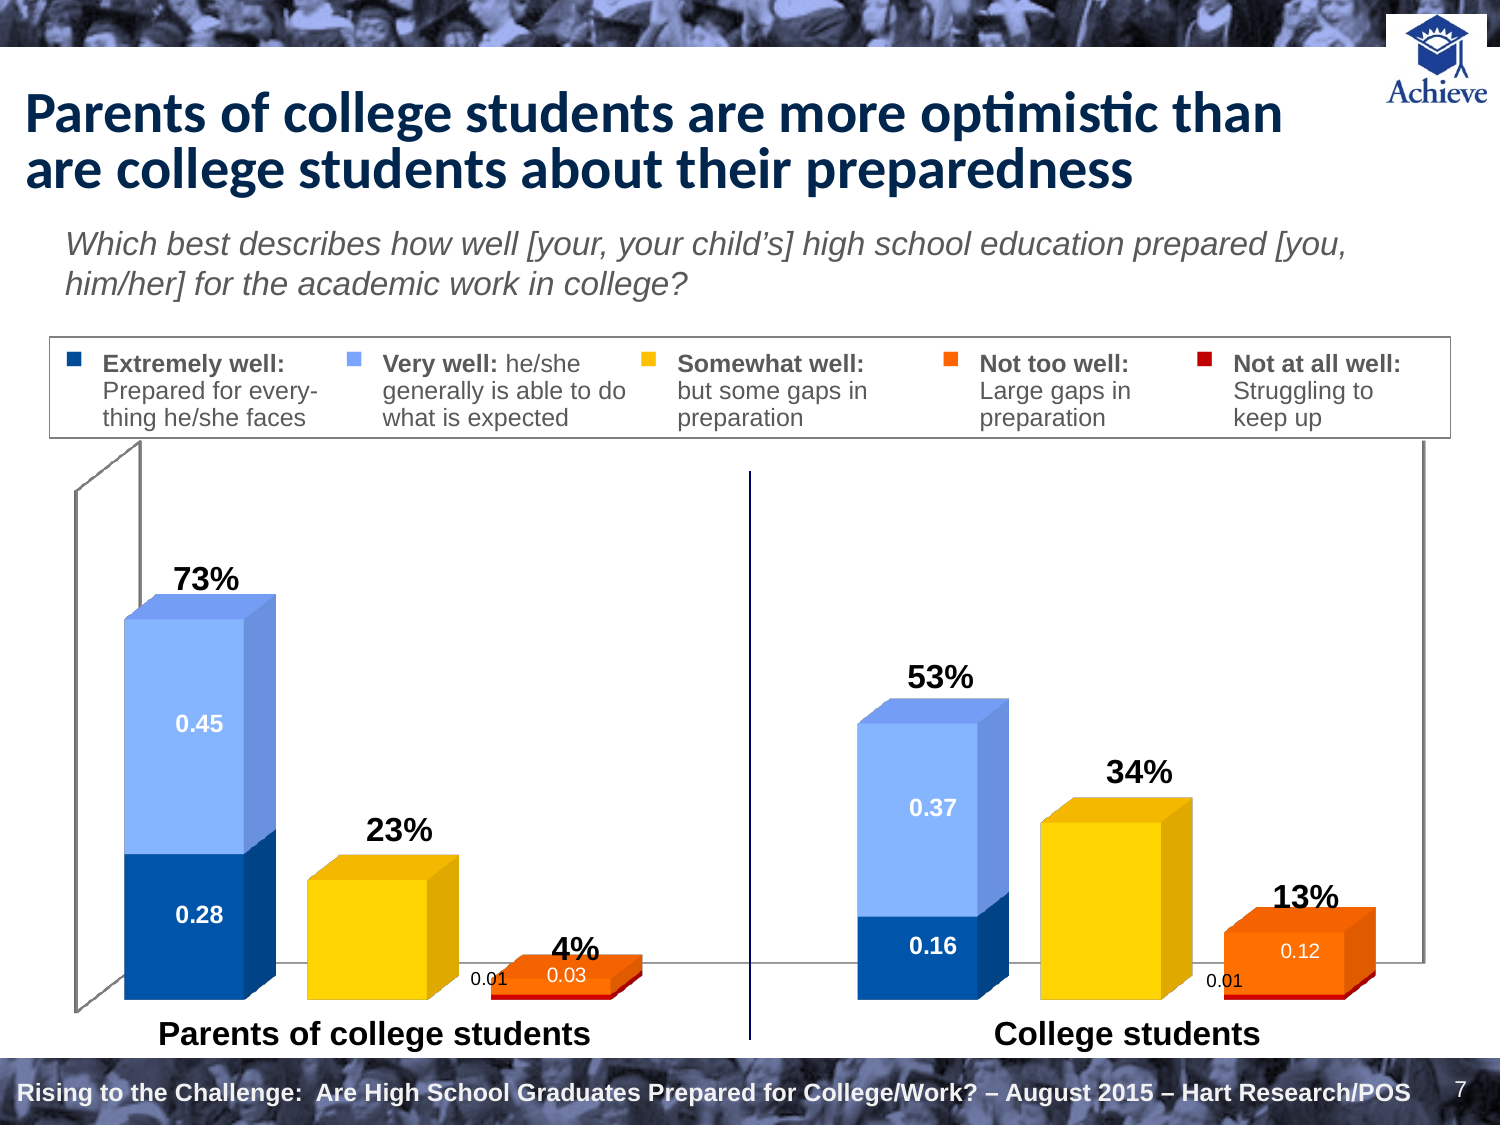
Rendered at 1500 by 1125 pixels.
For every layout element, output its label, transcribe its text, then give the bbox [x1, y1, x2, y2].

text_box Which best describes how well [your, your child’s] high school education prepared [you, him/her] for the academic work in college? [50, 215, 1451, 310]
text_box Parents of college students [143, 1034, 607, 1060]
text_box College students [978, 1034, 1277, 1060]
chart [27, 439, 1473, 1026]
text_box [49, 336, 1451, 441]
title Parents of college students are more optimistic than are college students about their preparedness [10, 49, 1379, 238]
slide_number 7 [1386, 1067, 1483, 1117]
picture [1386, 14, 1487, 103]
